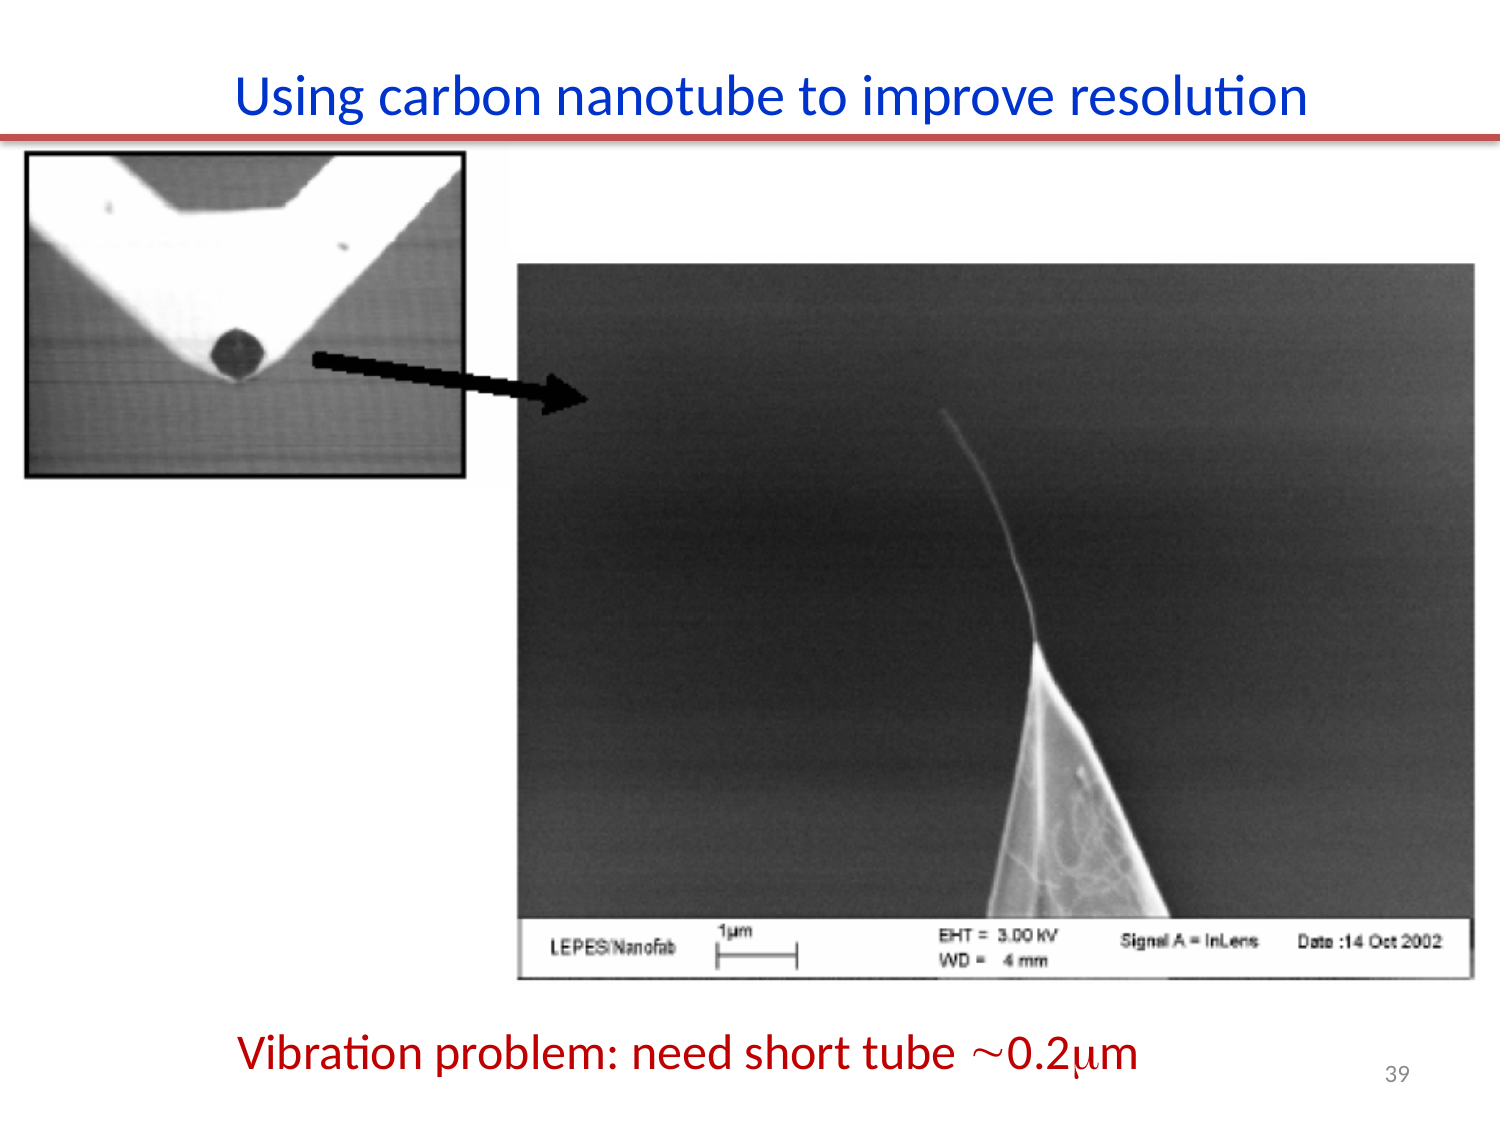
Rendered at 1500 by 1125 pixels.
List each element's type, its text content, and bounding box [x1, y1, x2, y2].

text_box Vibration problem: need short tube 0.2m [222, 1012, 1155, 1088]
slide_number 39 [1074, 1042, 1425, 1103]
text_box Using carbon nanotube to improve resolution [219, 50, 1325, 135]
picture [19, 140, 1480, 985]
